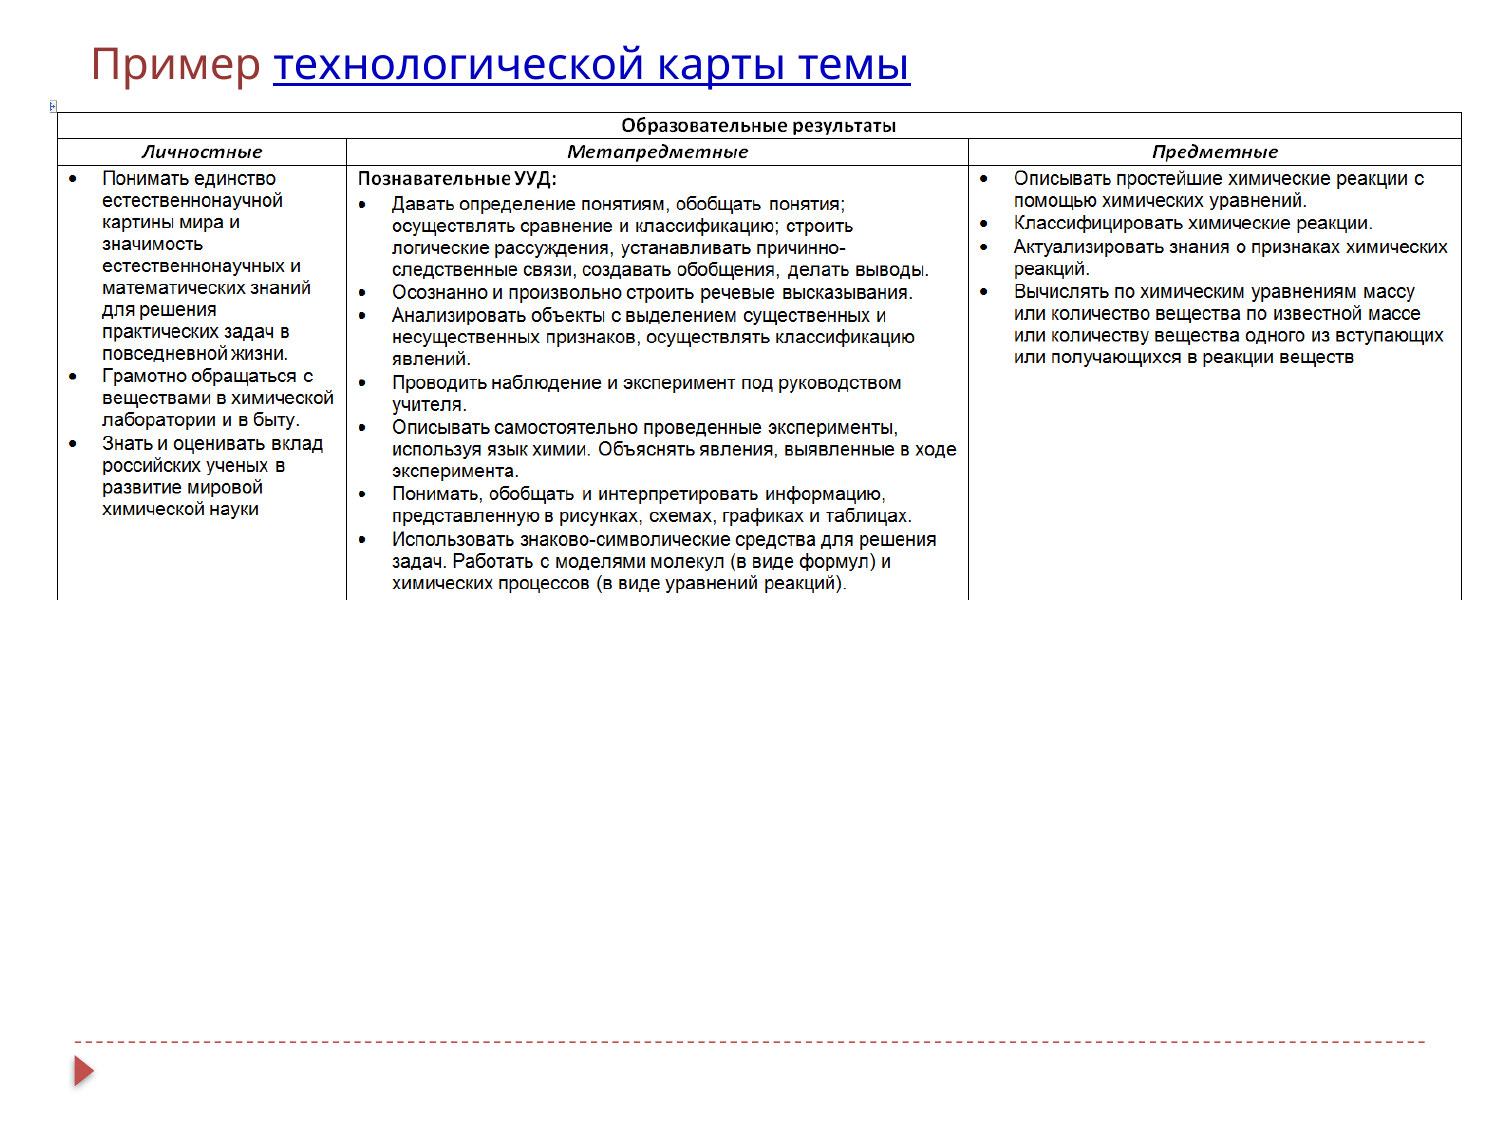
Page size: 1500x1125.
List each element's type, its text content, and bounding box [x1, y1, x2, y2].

picture [49, 99, 1468, 1078]
title Пример технологической карты темы [75, 24, 1425, 99]
